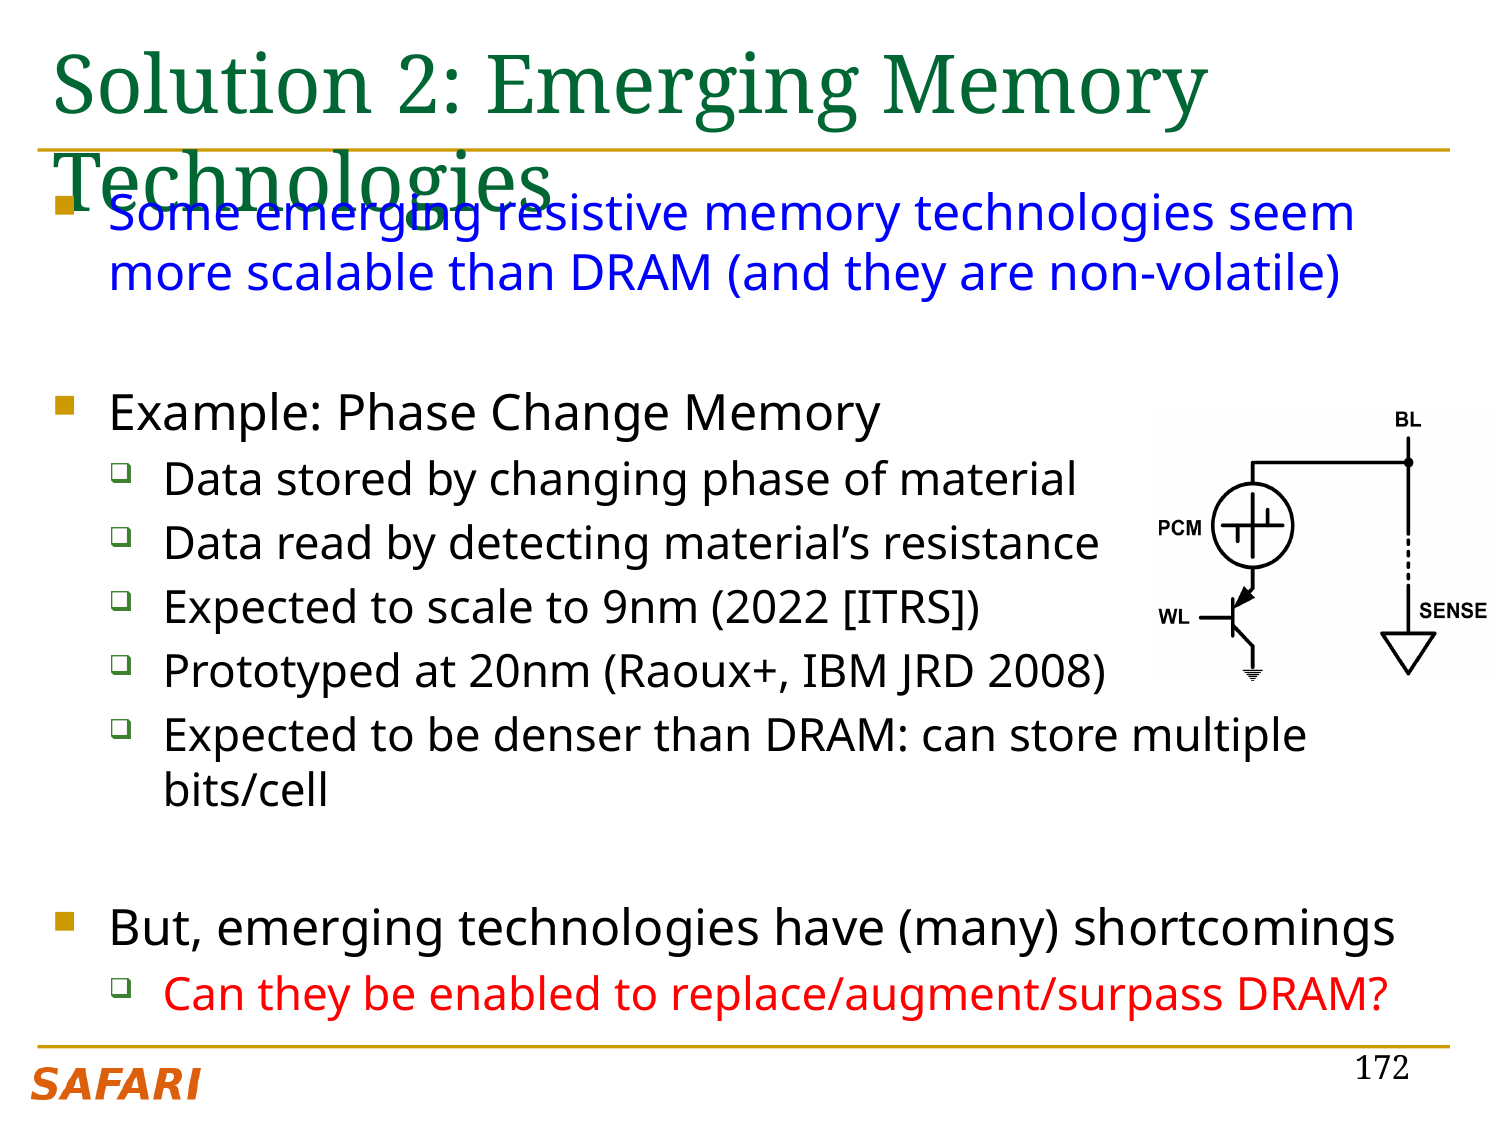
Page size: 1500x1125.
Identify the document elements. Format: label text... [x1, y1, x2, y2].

slide_number 172 [1074, 1023, 1426, 1100]
title Solution 2: Emerging Memory Technologies [37, 24, 1500, 201]
list Some emerging resistive memory technologies seem more scalable than DRAM (and they are non-volatile) Example: Phase Change Memory Data stored by changing phase of material Data read by detecting material’s resistance Expected to scale to 9nm (2022 [ITRS]) Prototyped at 20nm (Raoux+, IBM JRD 2008) Expected to be denser than DRAM: can store multiple bits/cell But, emerging technologies have (many) shortcomings Can they be enabled to replace/augment/surpass DRAM? [37, 172, 1459, 997]
picture [1150, 404, 1495, 681]
picture [29, 1058, 207, 1110]
